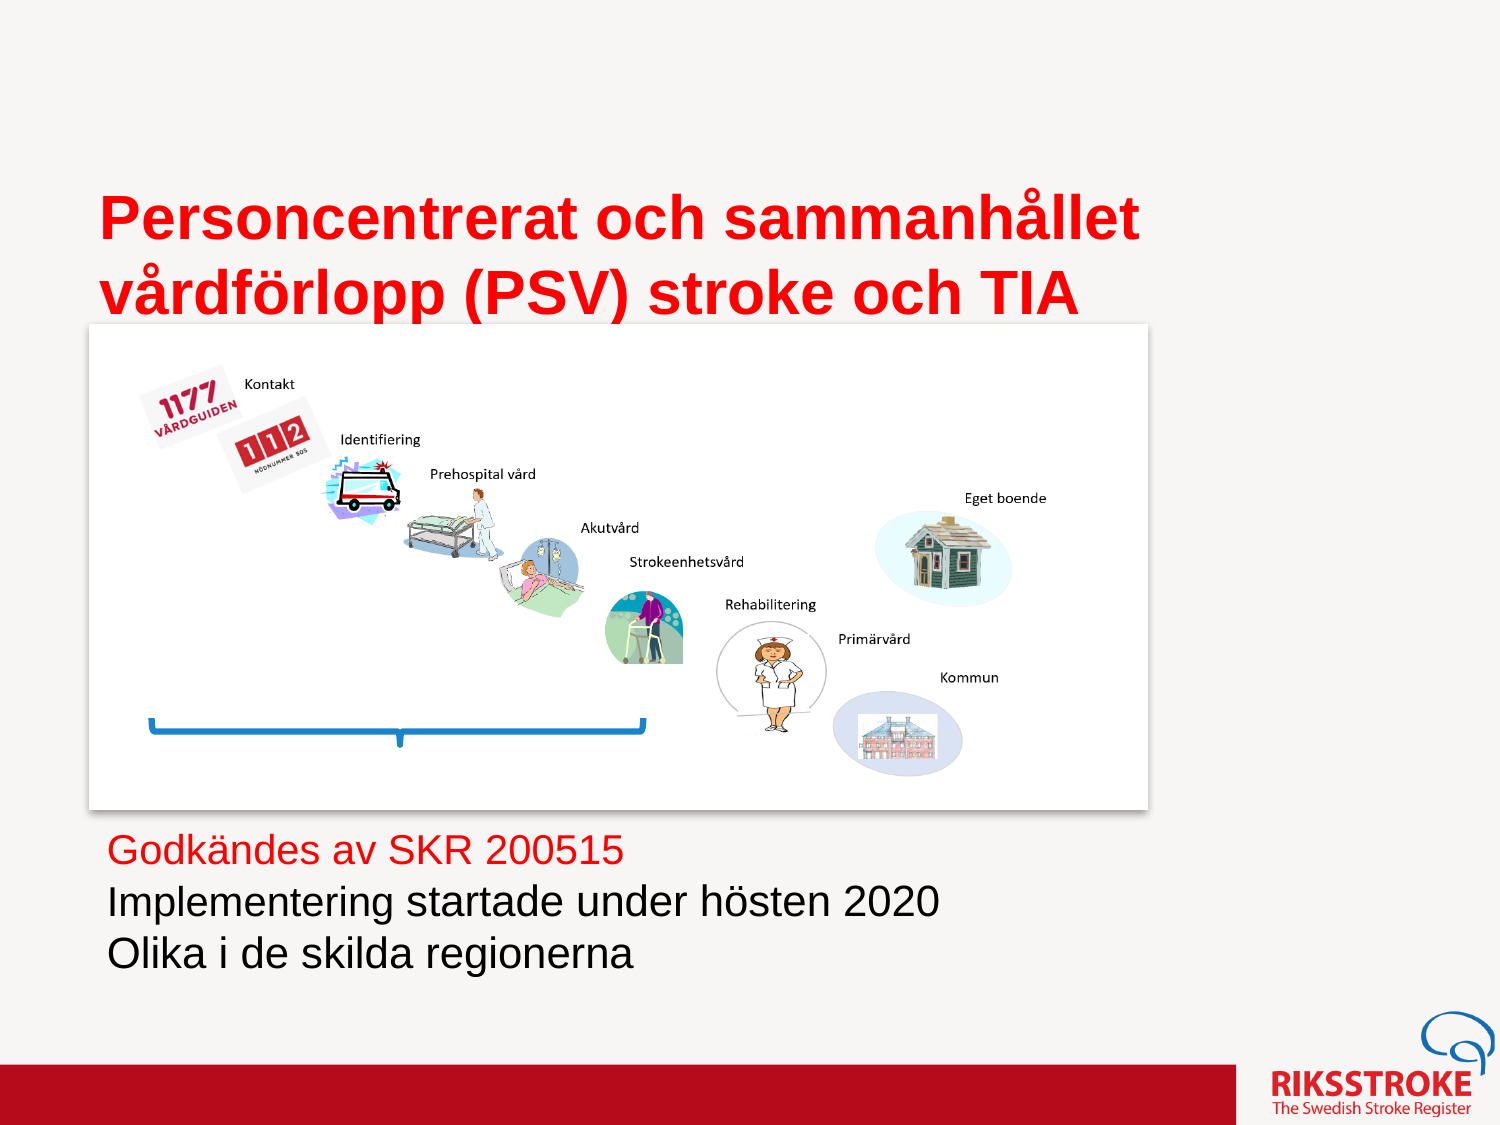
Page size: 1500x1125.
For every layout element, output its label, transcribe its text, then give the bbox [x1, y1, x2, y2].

picture [103, 338, 1135, 797]
text_box Godkändes av SKR 200515 Implementering startade under hösten 2020 Olika i de skilda regionerna [92, 815, 1222, 985]
text_box Personcentrerat och sammanhållet vårdförlopp (PSV) stroke och TIA [85, 169, 1361, 335]
